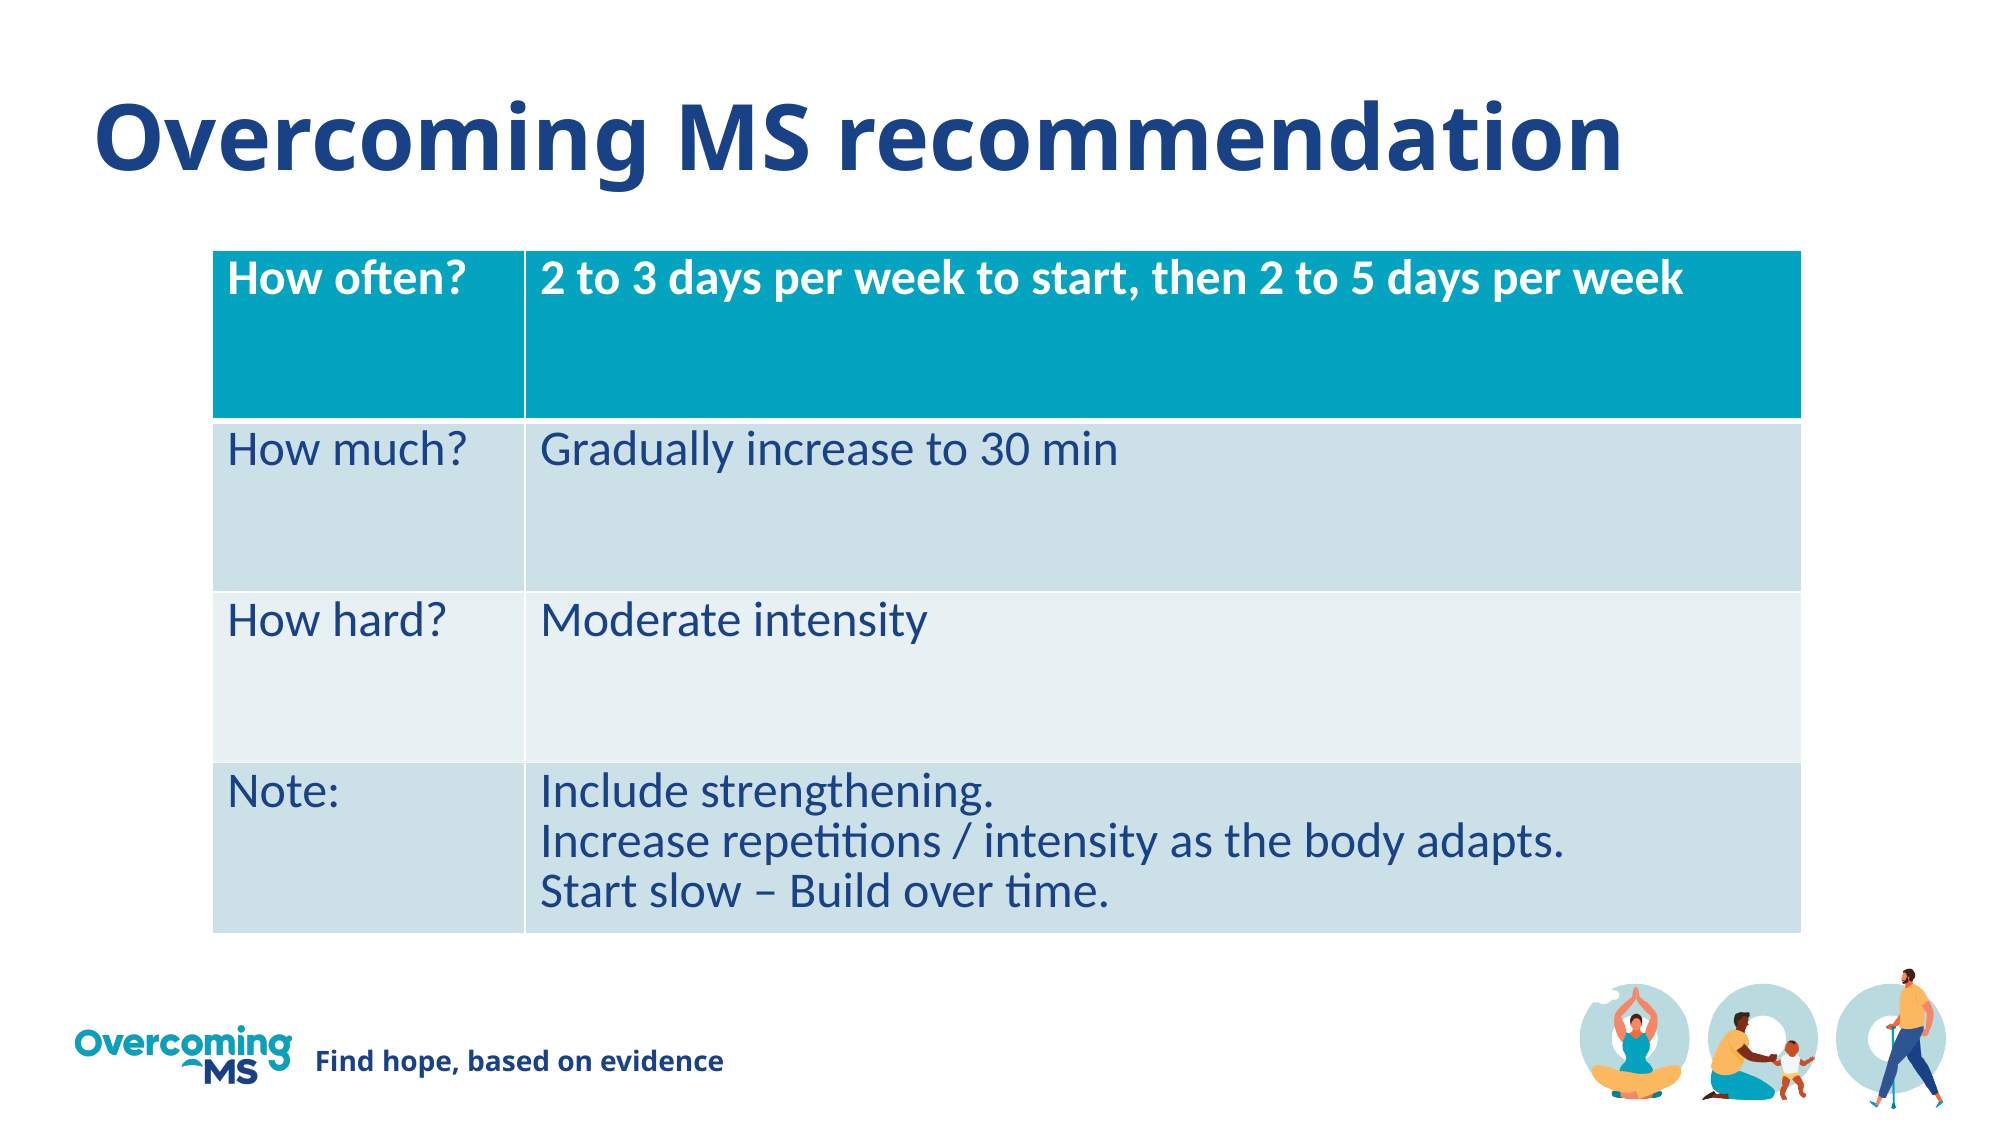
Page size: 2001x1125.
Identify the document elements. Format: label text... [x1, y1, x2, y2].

table_cell Include strengthening. Increase repetitions / intensity as the body adapts. Start slow – Build over time. [526, 763, 1801, 933]
picture [1563, 952, 1962, 1125]
table_cell Note: [213, 763, 524, 933]
title Overcoming MS recommendation [77, 32, 1803, 250]
table_header How often? [213, 251, 524, 418]
table_header 2 to 3 days per week to start, then 2 to 5 days per week [526, 251, 1801, 418]
table_cell Gradually increase to 30 min [526, 424, 1801, 591]
table_cell How hard? [213, 593, 524, 762]
table_cell How much? [213, 424, 524, 591]
picture [63, 1013, 304, 1096]
table_cell Moderate intensity [526, 593, 1801, 762]
